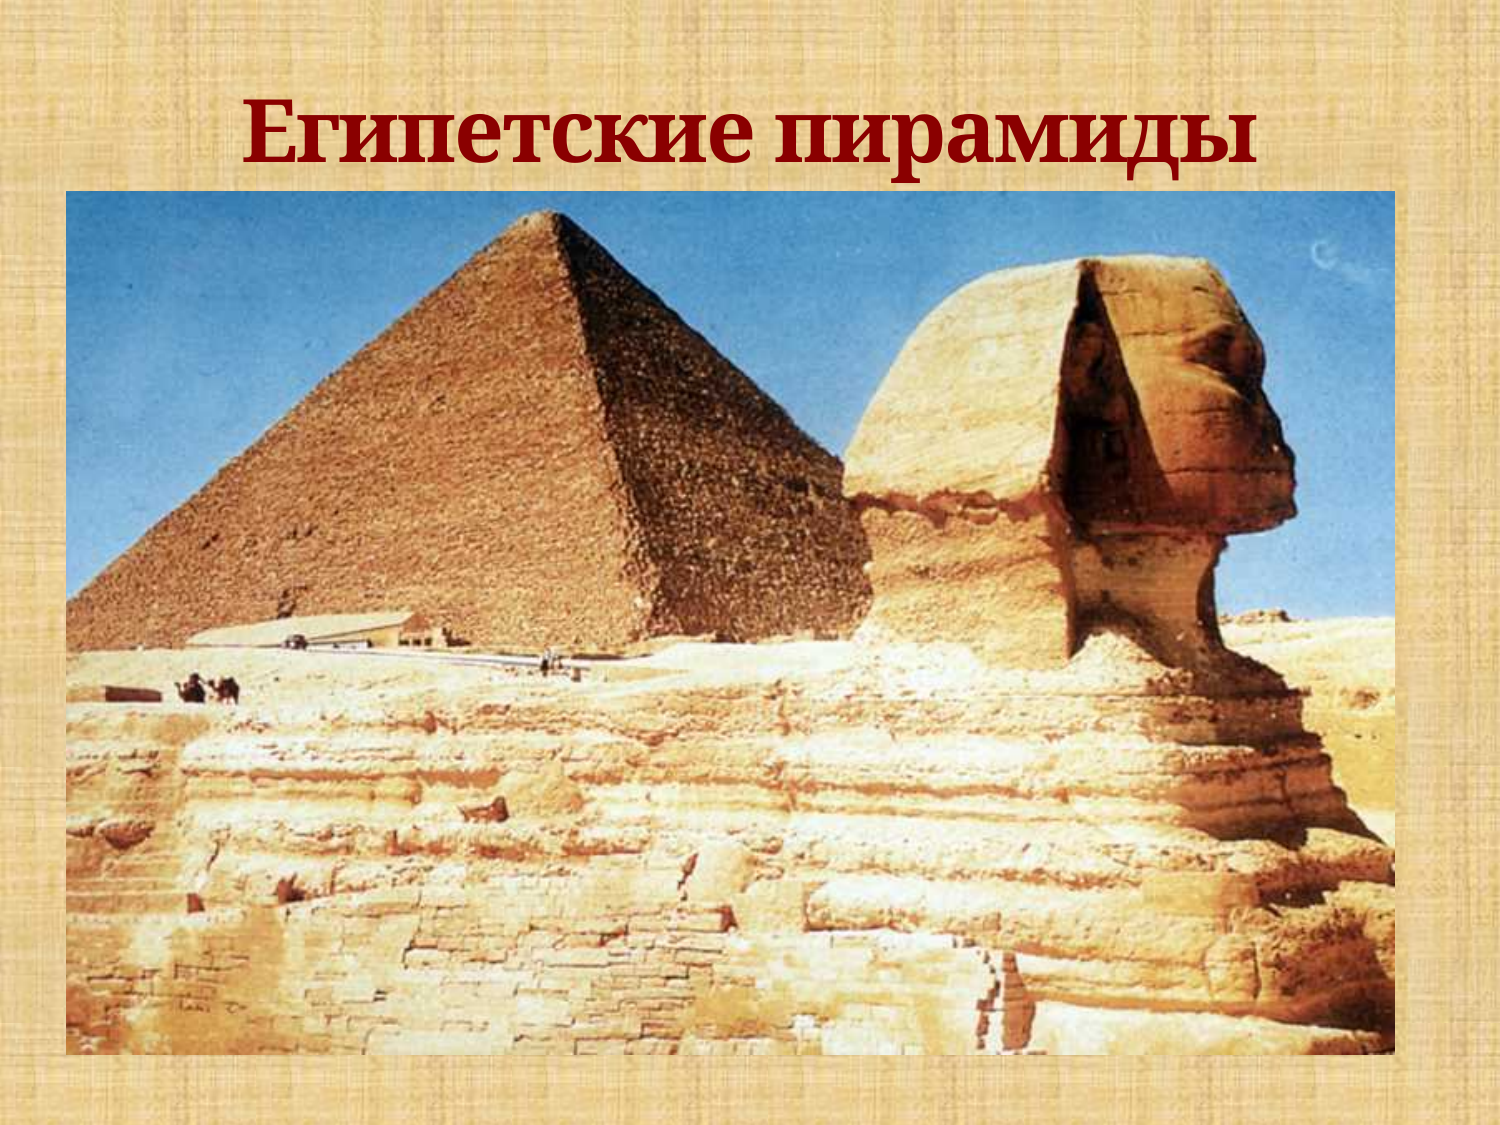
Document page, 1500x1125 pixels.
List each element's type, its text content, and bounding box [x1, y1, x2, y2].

picture [0, 0, 1500, 1125]
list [69, 194, 1391, 1053]
title Египетские пирамиды [74, 24, 1425, 188]
